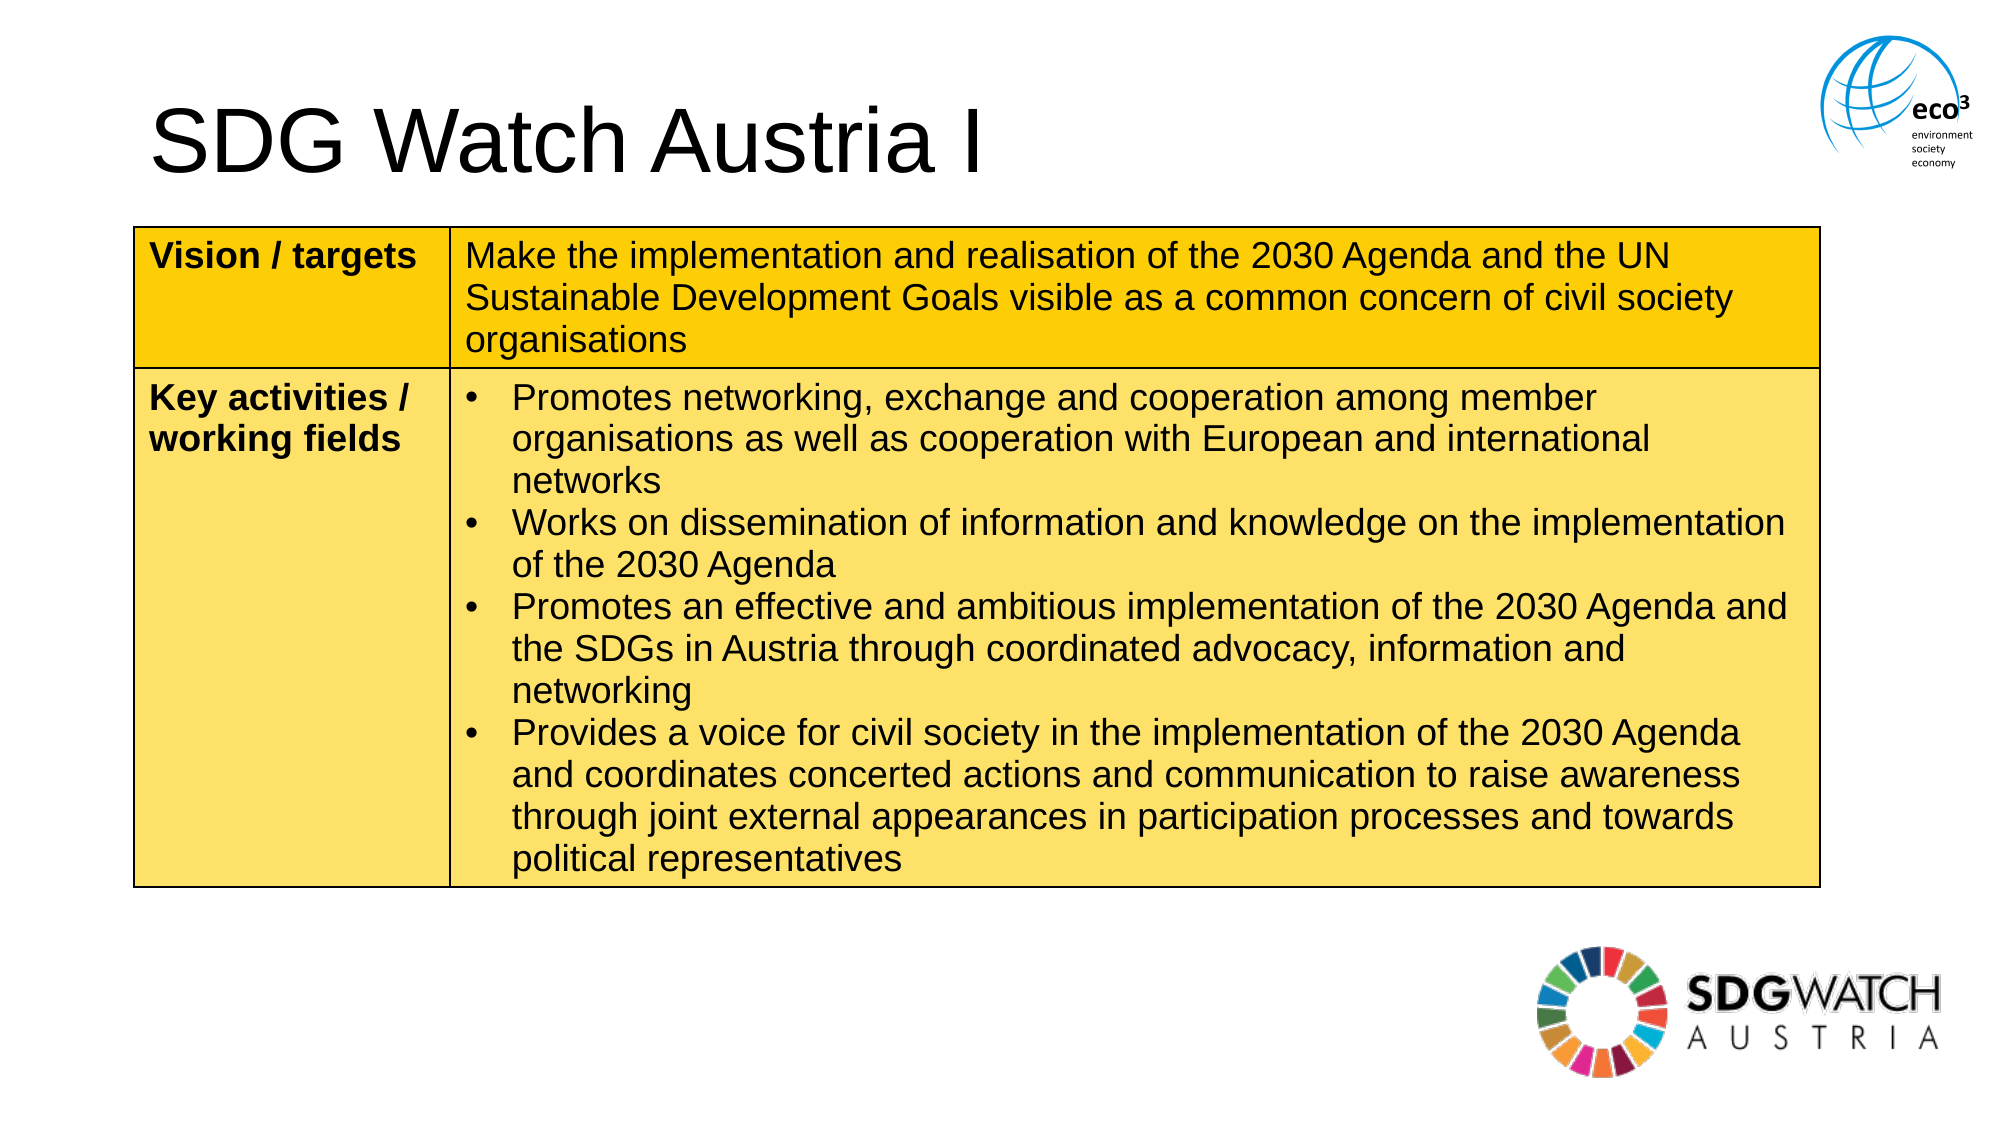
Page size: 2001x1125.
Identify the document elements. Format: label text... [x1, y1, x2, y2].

picture [1536, 946, 1942, 1079]
table_header Vision / targets [135, 252, 449, 367]
table_cell Key activities / working fields [135, 369, 449, 886]
table_header Make the implementation and realisation of the 2030 Agenda and the UN Sustainable Development Goals visible as a common concern of civil society organisations [451, 228, 1819, 367]
table_cell Promotes networking, exchange and cooperation among member organisations as well as cooperation with European and international networks Works on dissemination of information and knowledge on the implementation of the 2030 Agenda Promotes an effective and ambitious implementation of the 2030 Agenda and the SDGs in Austria through coordinated advocacy, information and networking Provides a voice for civil society in the implementation of the 2030 Agenda and coordinates concerted actions and communication to raise awareness through joint external appearances in participation processes and towards political representatives [451, 369, 1819, 886]
title SDG Watch Austria I [134, 34, 1739, 252]
